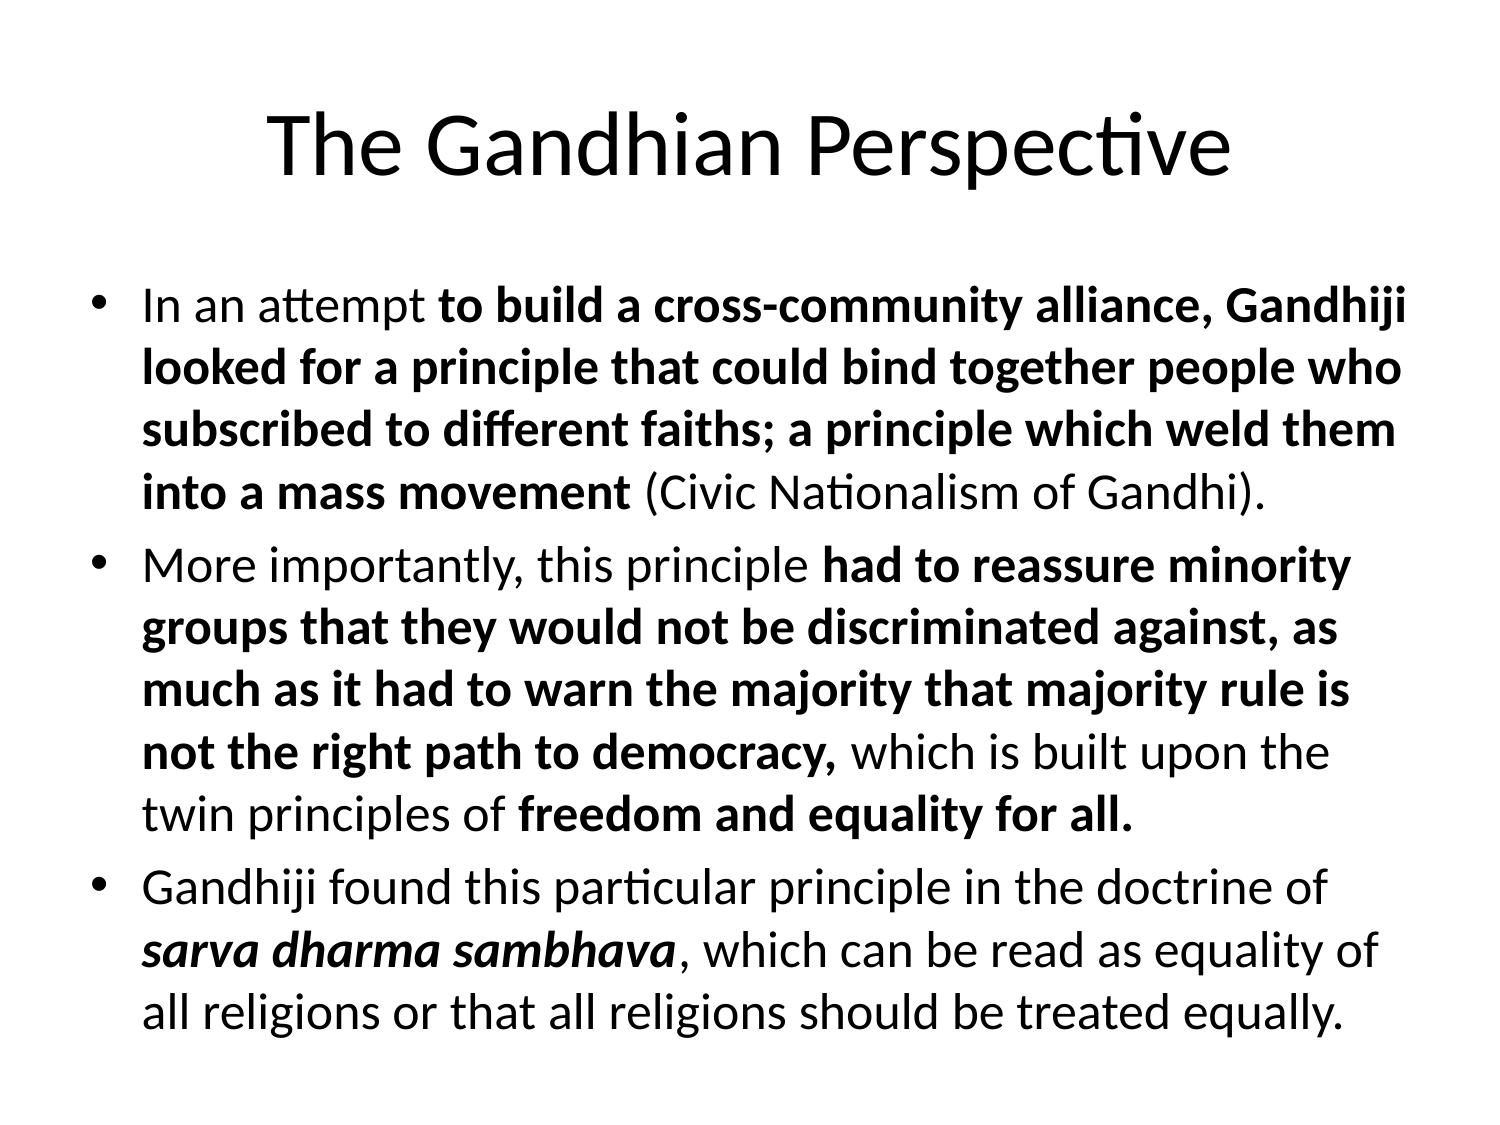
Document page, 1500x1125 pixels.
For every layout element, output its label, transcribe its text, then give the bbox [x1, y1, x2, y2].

title The Gandhian Perspective [75, 45, 1425, 233]
list In an attempt to build a cross-community alliance, Gandhiji looked for a principle that could bind together people who subscribed to different faiths; a principle which weld them into a mass movement (Civic Nationalism of Gandhi). More importantly, this principle had to reassure minority groups that they would not be discriminated against, as much as it had to warn the majority that majority rule is not the right path to democracy, which is built upon the twin principles of freedom and equality for all. Gandhiji found this particular principle in the doctrine of sarva dharma sambhava, which can be read as equality of all religions or that all religions should be treated equally. [75, 262, 1425, 1125]
